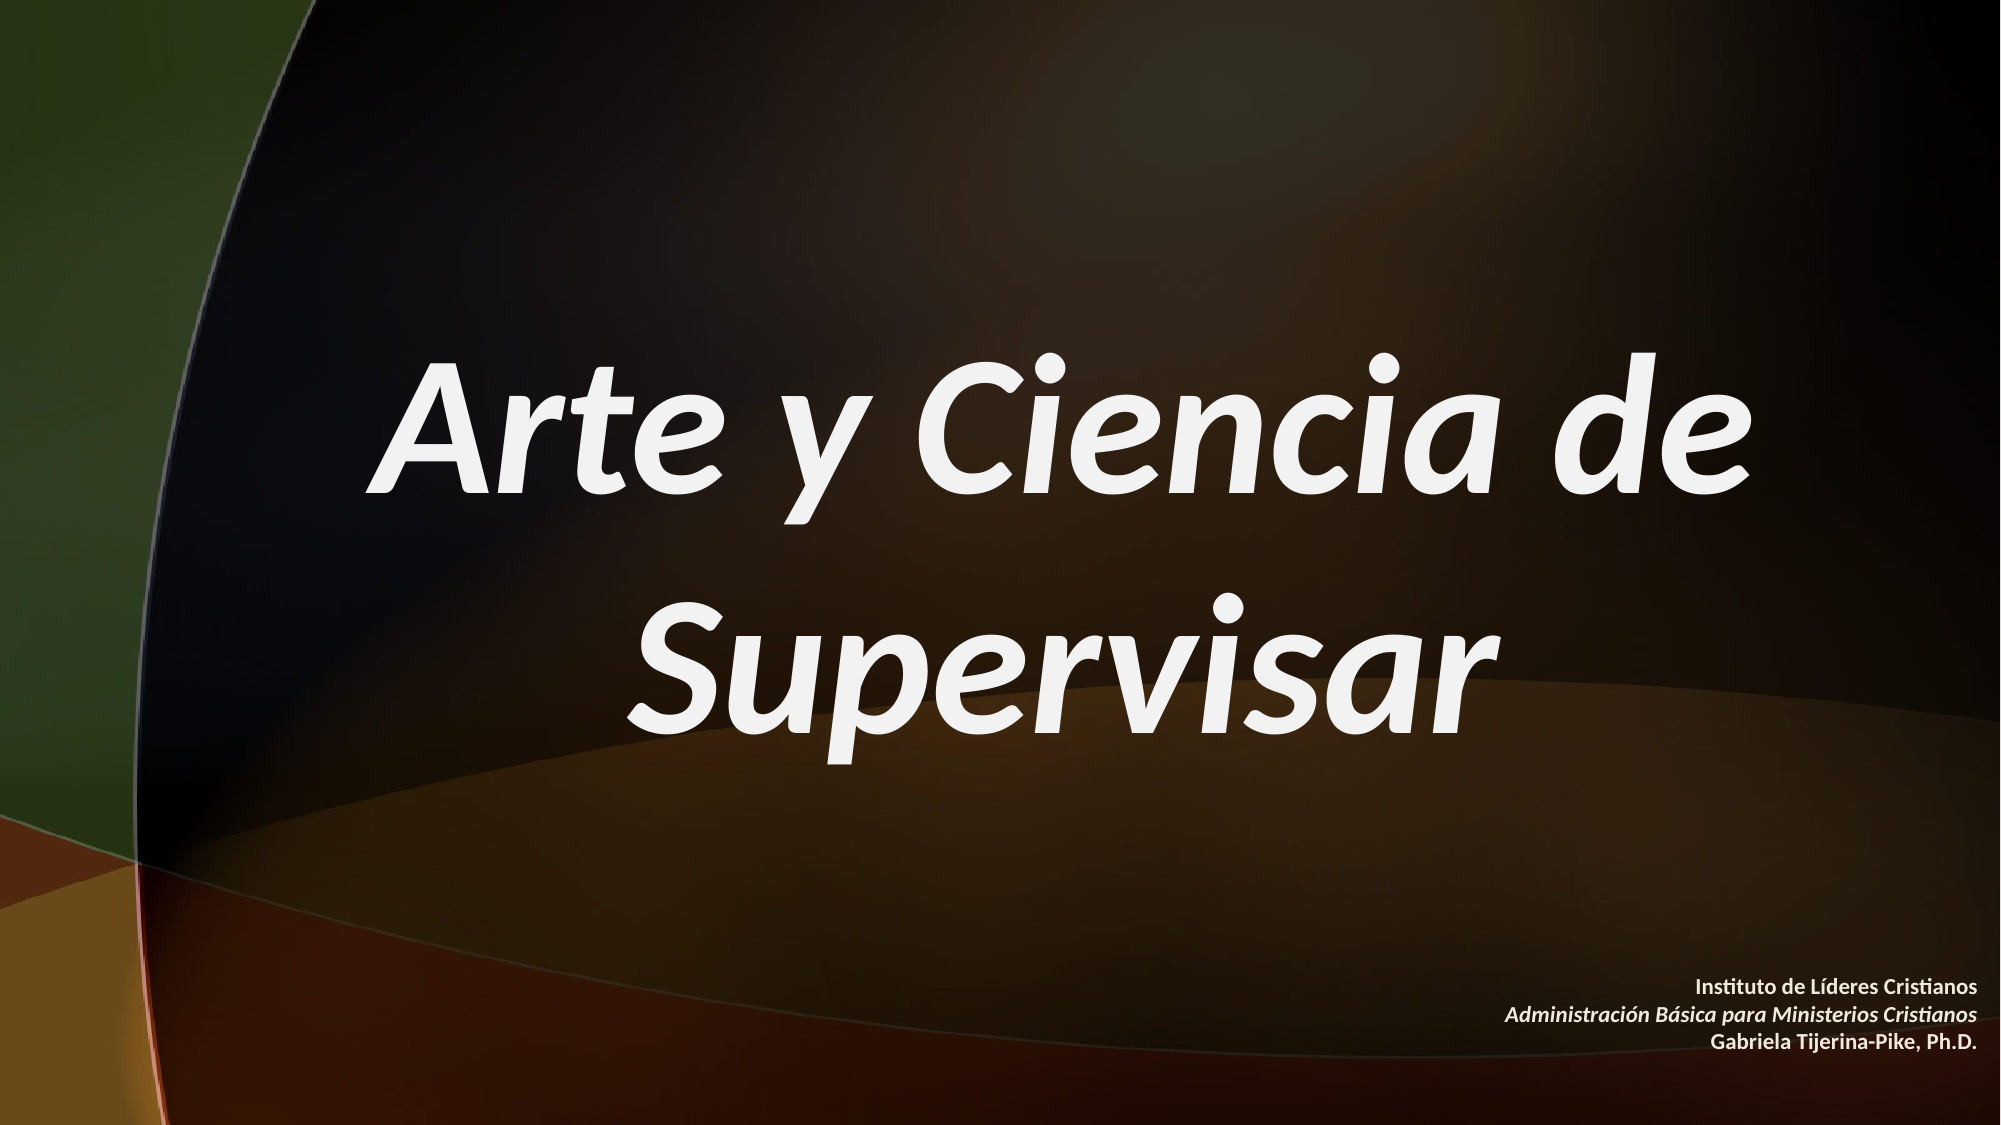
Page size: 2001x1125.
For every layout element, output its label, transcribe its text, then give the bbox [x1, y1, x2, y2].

text_box Instituto de Líderes Cristianos Administración Básica para Ministerios Cristianos Gabriela Tijerina-Pike, Ph.D. [368, 904, 1993, 1122]
text_box Arte y Ciencia de Supervisar [186, 286, 1943, 781]
picture [0, 0, 2001, 1125]
